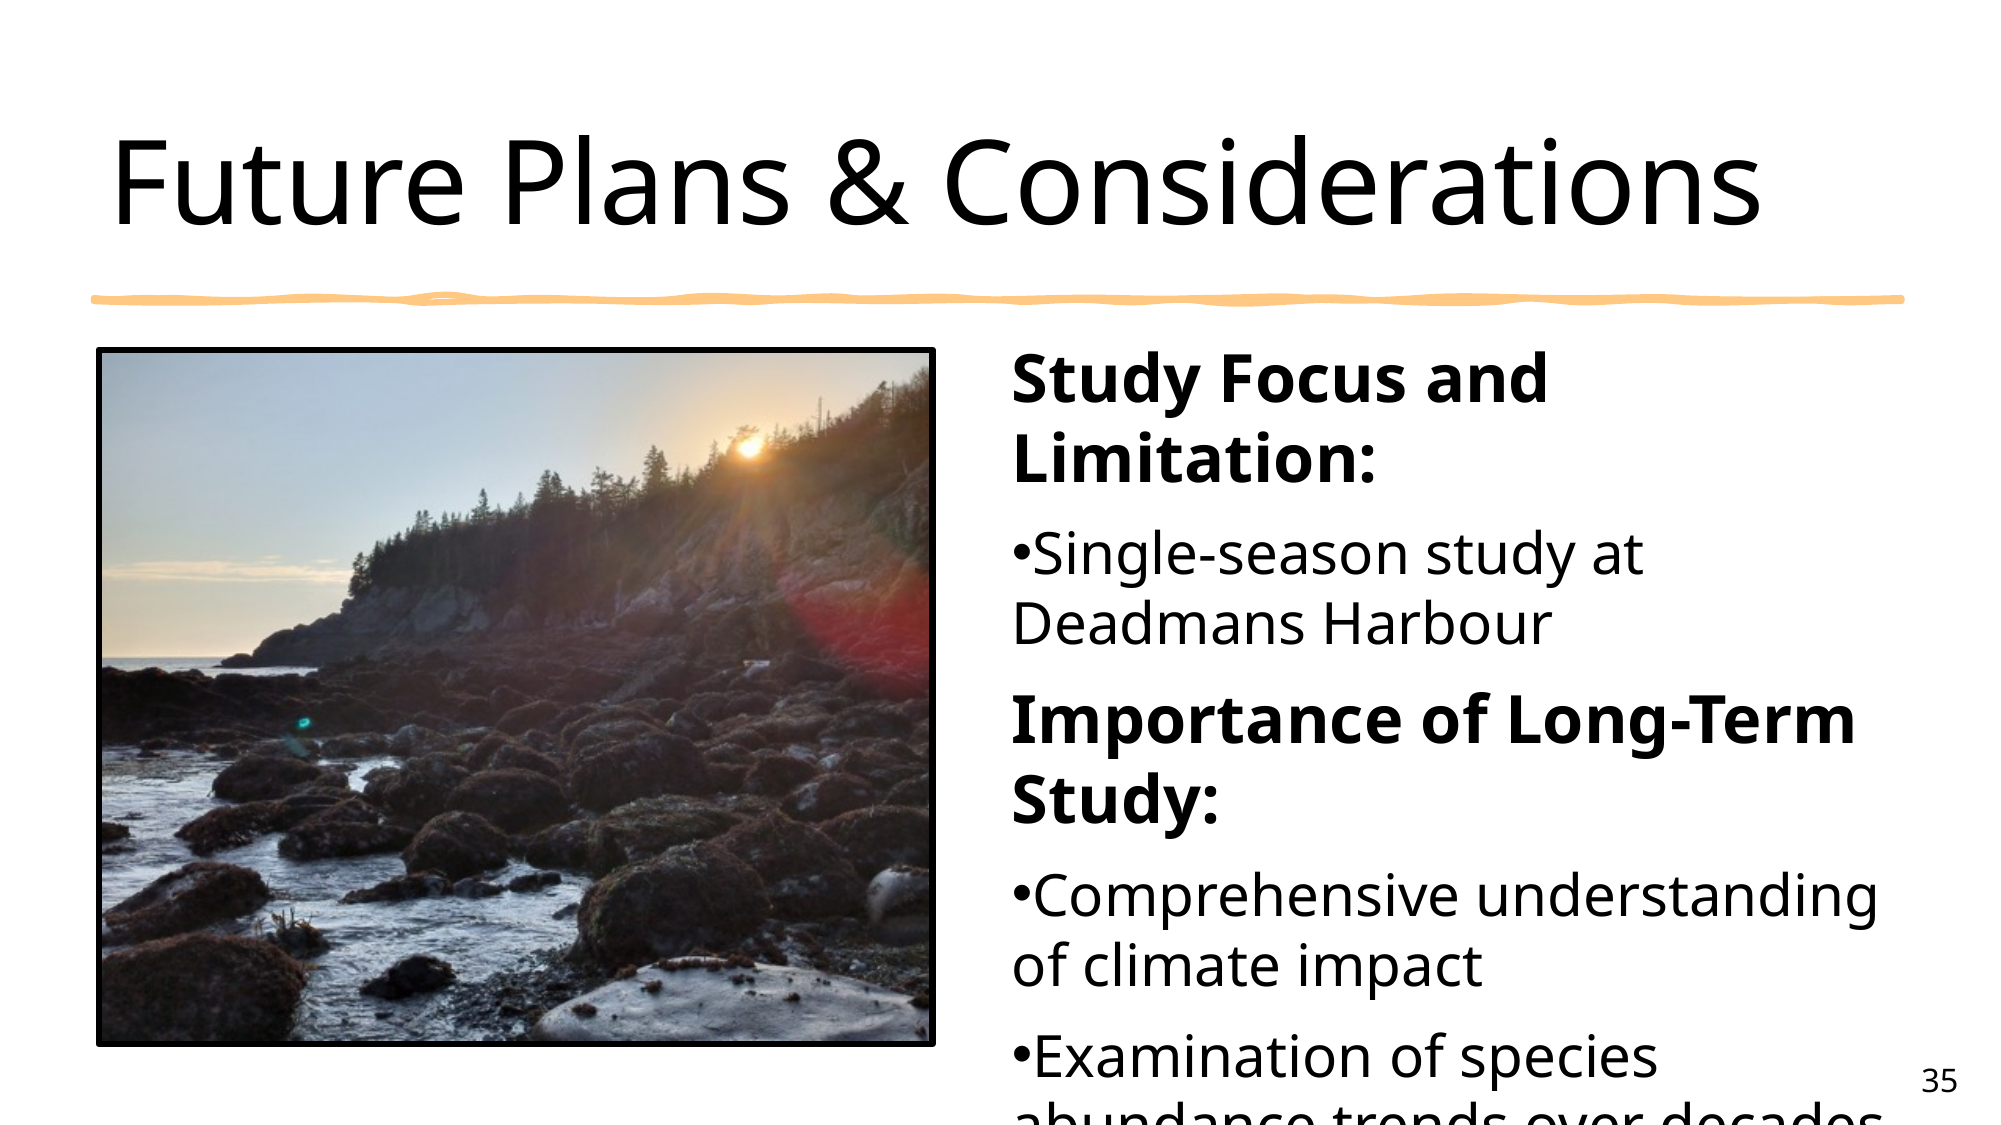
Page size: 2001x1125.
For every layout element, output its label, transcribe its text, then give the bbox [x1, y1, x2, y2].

text_box [92, 293, 1903, 305]
list Study Focus and Limitation: Single-season study at Deadmans Harbour Importance of Long-Term Study: Comprehensive understanding of climate impact Examination of species abundance trends over decades Potential Benefits: Precision in trend identification Creation of predictive models based on multi-year data [996, 327, 1907, 1083]
text_box 35 [1740, 1052, 1974, 1113]
title Future Plans & Considerations [93, 19, 1907, 255]
text_box [0, 0, 2000, 1125]
picture [101, 352, 930, 1042]
